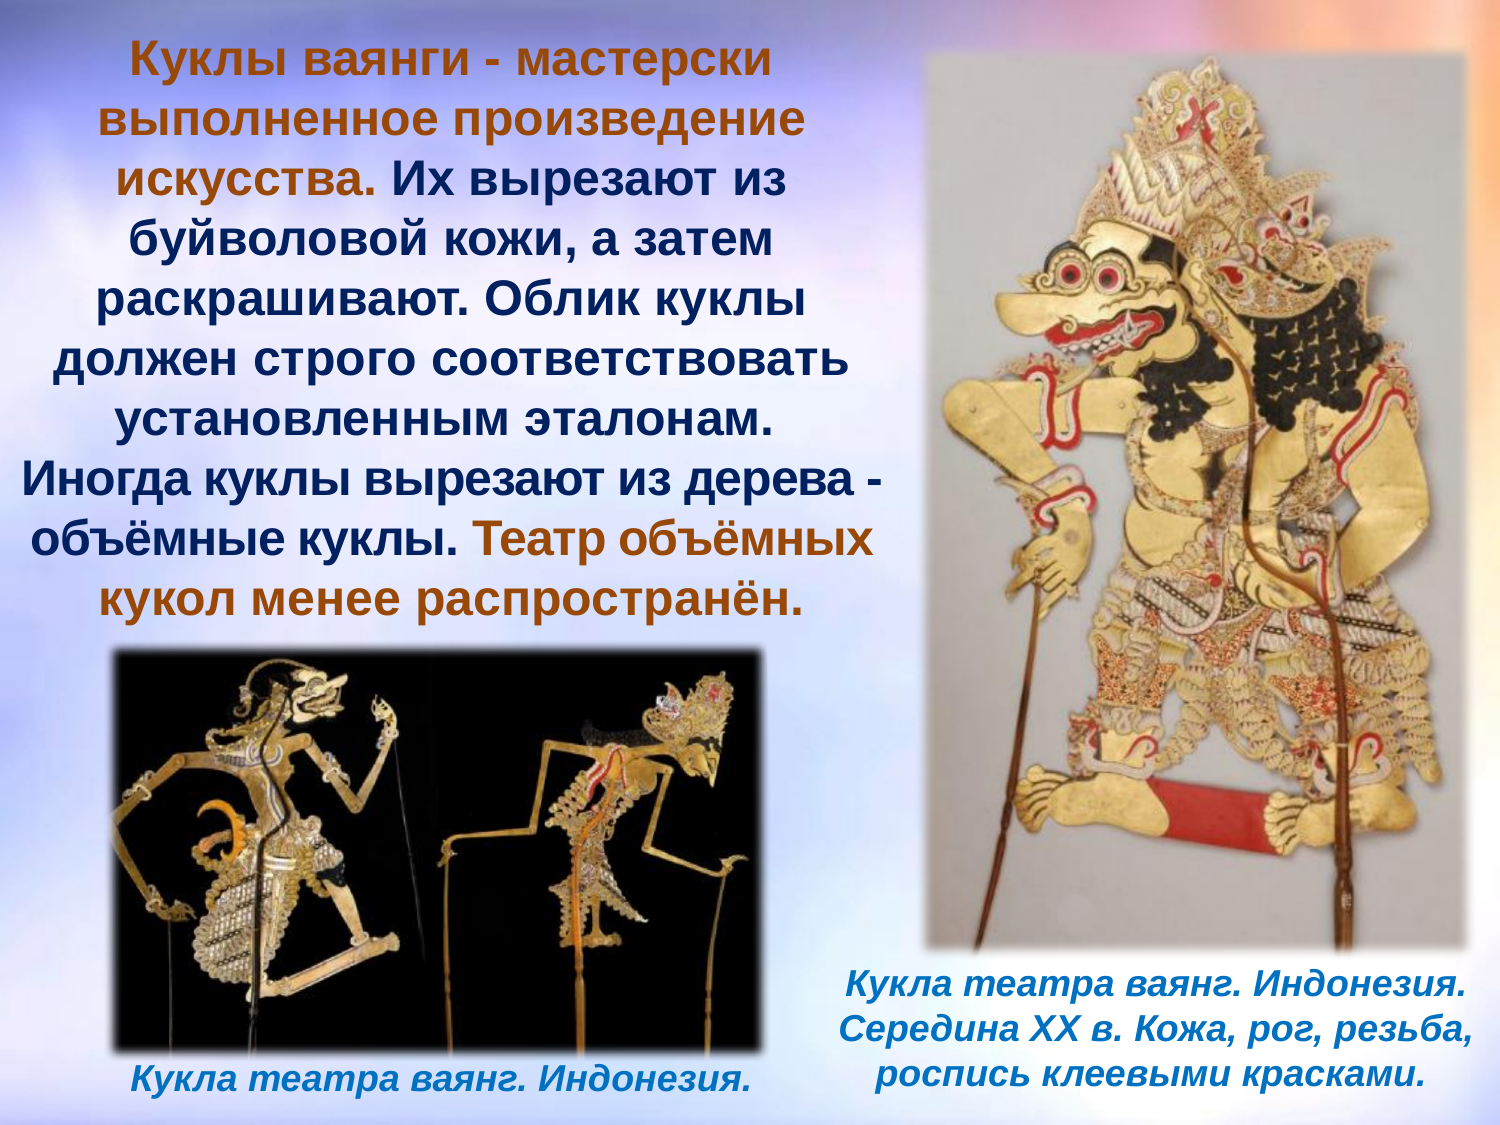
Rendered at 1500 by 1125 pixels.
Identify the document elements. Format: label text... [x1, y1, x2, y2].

text_box Кукла театра ваянг. Индонезия. [115, 1071, 768, 1107]
picture [0, 0, 1500, 1125]
text_box Кукла театра ваянг. Индонезия. Середина XX в. Кожа, рог, резьба, роспись клеевыми красками. [813, 951, 1500, 1102]
text_box Куклы ваянги - мастерски выполненное произ­ведение искусства. Их вырезают из буйволовой кожи, а затем раскраши­вают. Облик куклы должен строго соответствовать установ­ленным эталонам. Иногда куклы вырезают из дерева - объёмные куклы. Театр объёмных кукол менее распространён. [0, 18, 904, 634]
